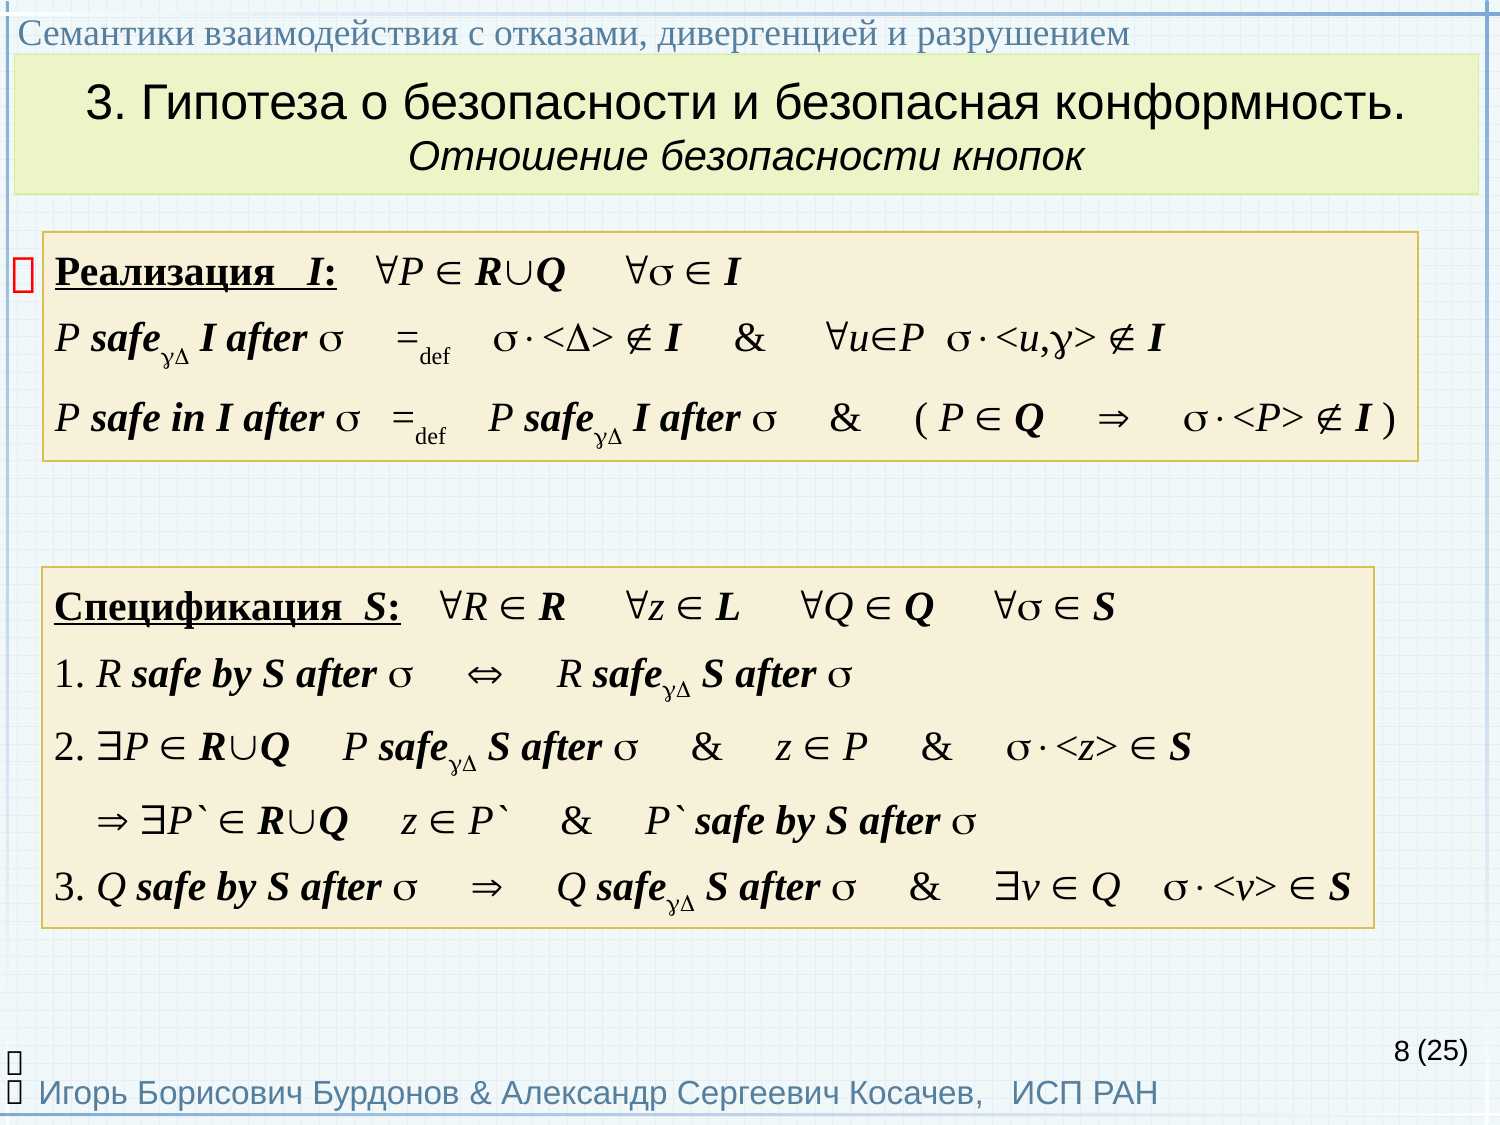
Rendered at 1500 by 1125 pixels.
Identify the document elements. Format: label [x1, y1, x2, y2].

text_box [0, 0, 1500, 1125]
